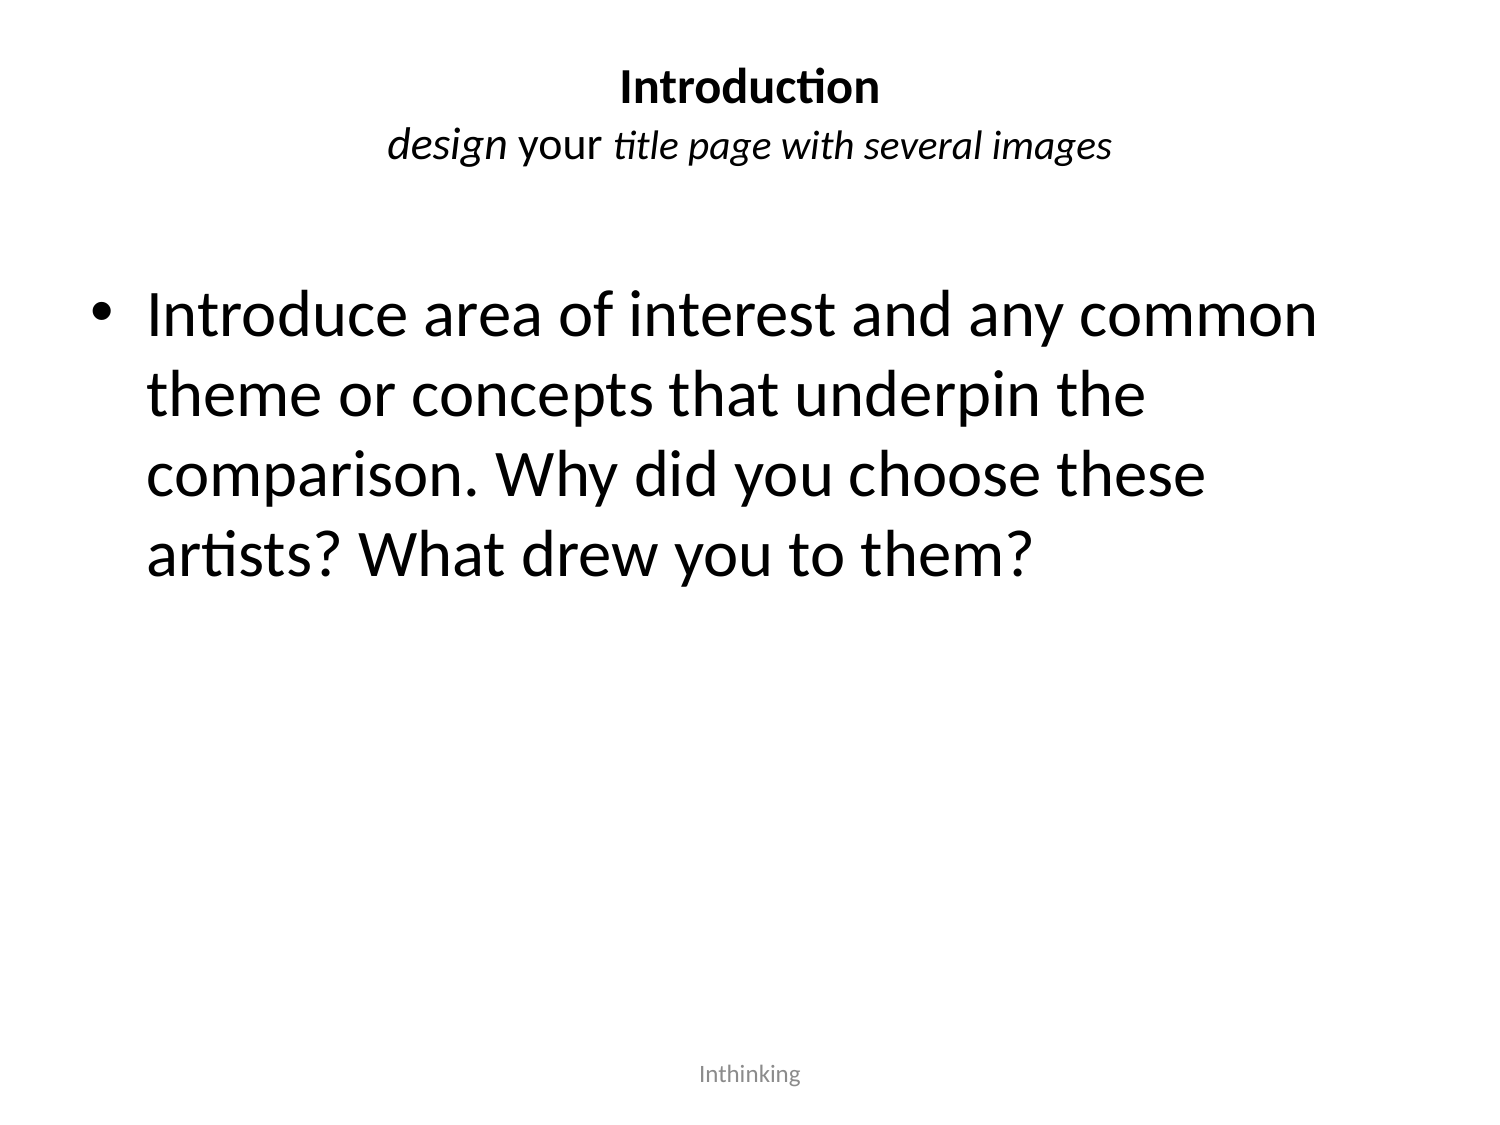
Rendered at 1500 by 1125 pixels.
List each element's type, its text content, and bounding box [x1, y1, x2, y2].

title Introduction design your title page with several images [75, 45, 1425, 233]
footer Inthinking [512, 1042, 988, 1103]
list Introduce area of interest and any common theme or concepts that underpin the comparison. Why did you choose these artists? What drew you to them? [75, 262, 1425, 1005]
